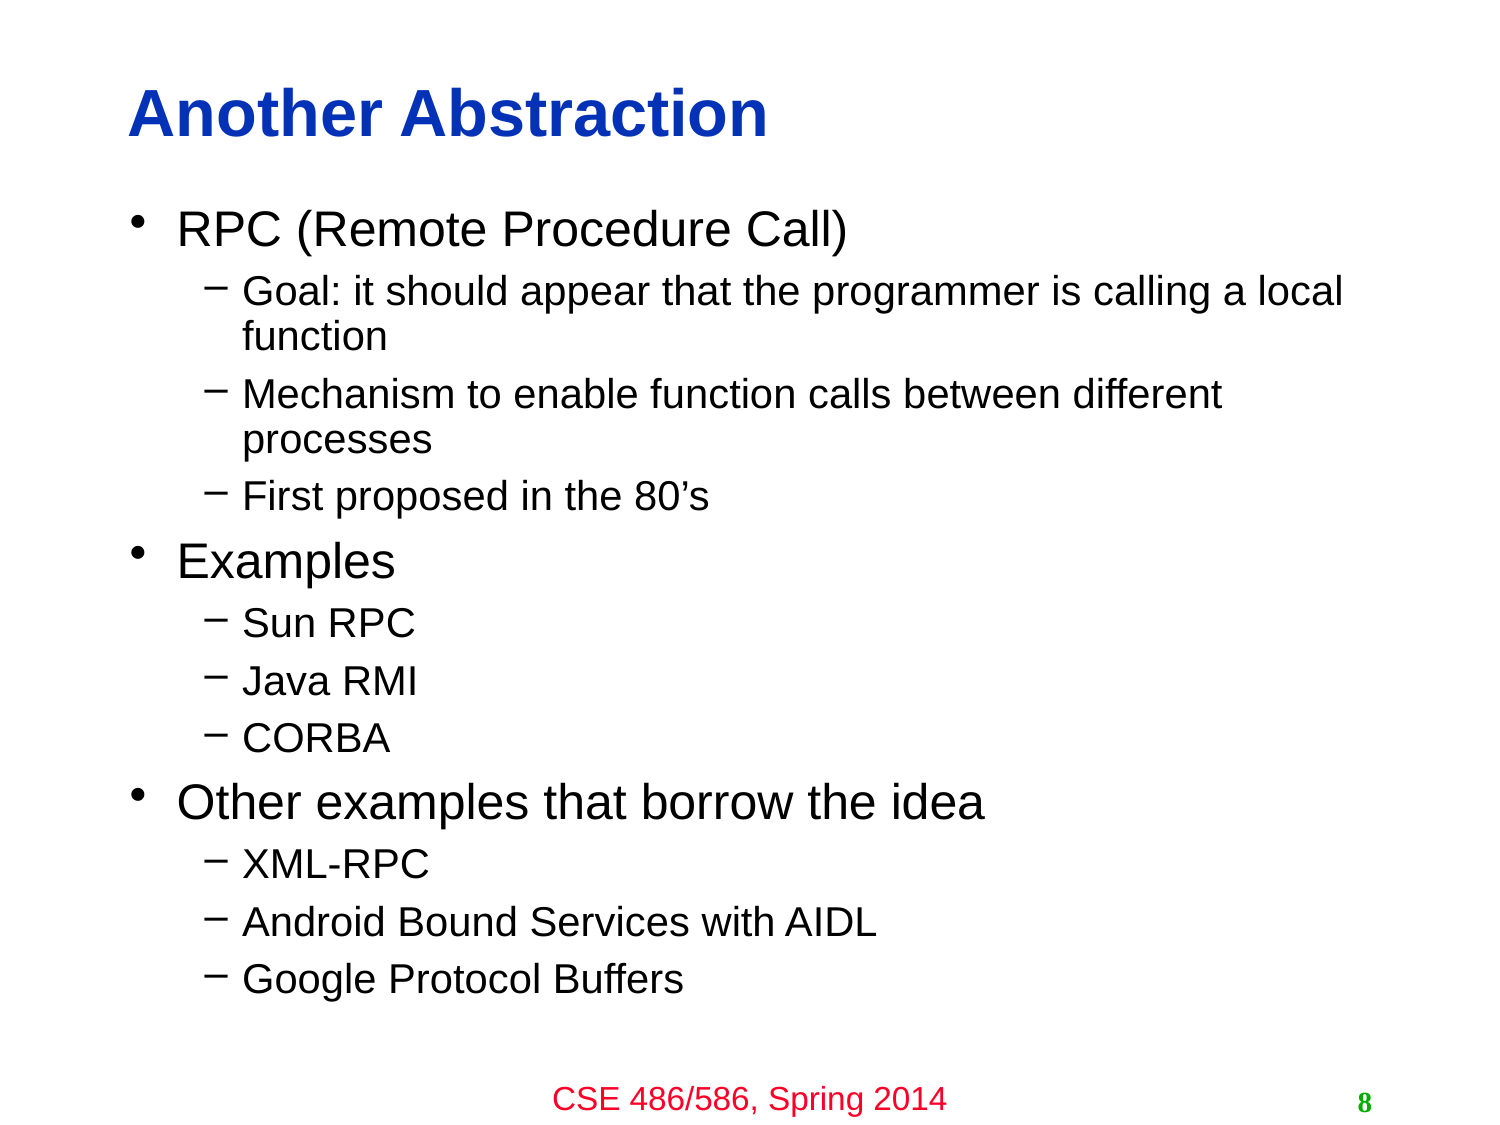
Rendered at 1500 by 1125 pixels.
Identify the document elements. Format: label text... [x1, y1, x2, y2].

title Another Abstraction [112, 53, 1310, 176]
list RPC (Remote Procedure Call) Goal: it should appear that the programmer is calling a local function Mechanism to enable function calls between different processes First proposed in the 80’s Examples Sun RPC Java RMI CORBA Other examples that borrow the idea XML-RPC Android Bound Services with AIDL Google Protocol Buffers [114, 195, 1376, 1005]
slide_number 8 [1074, 1076, 1388, 1125]
